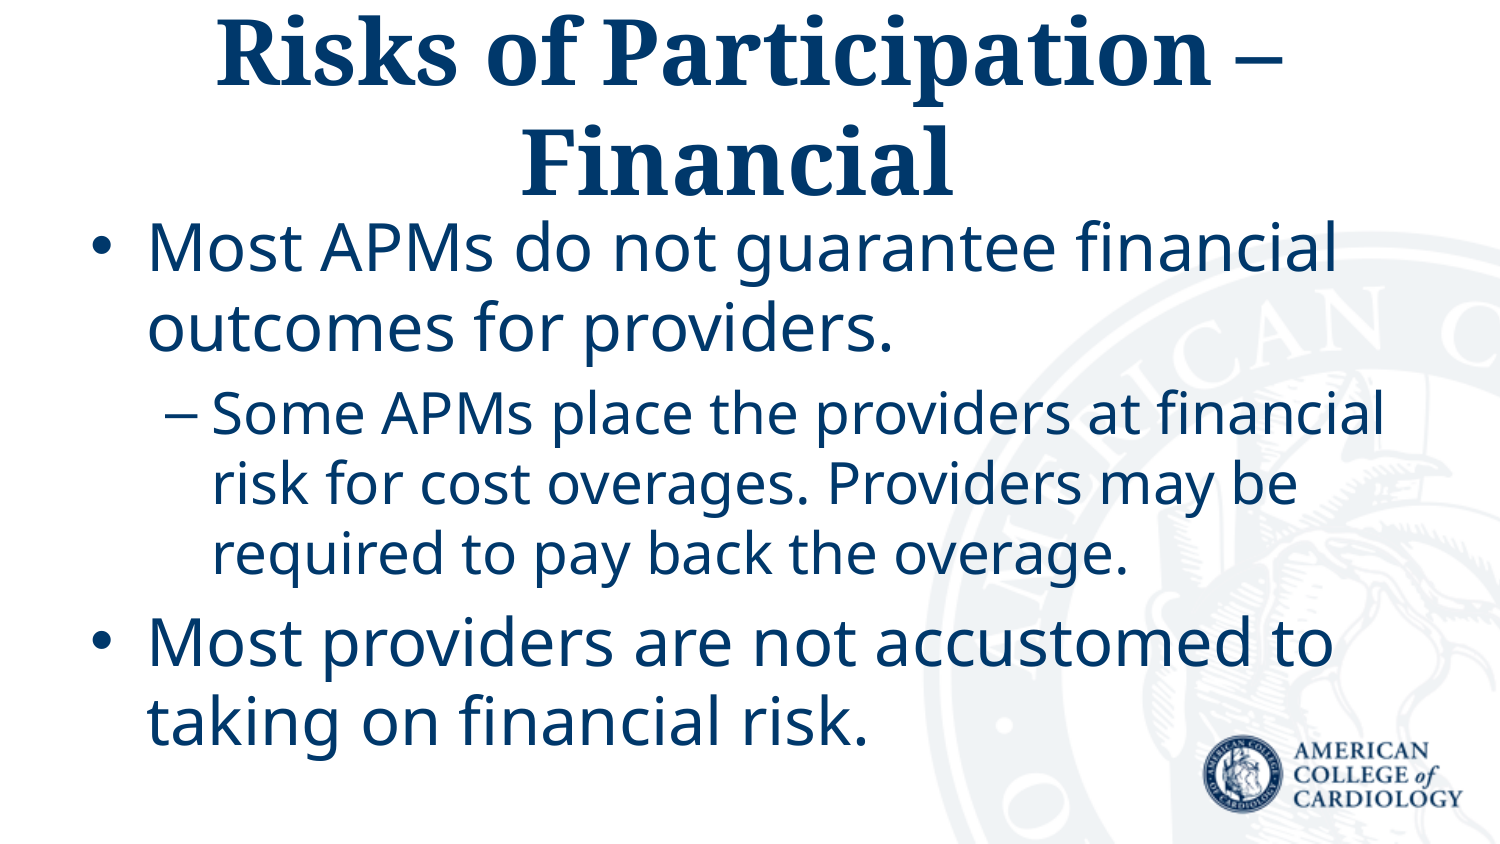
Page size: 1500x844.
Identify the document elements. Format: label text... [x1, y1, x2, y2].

title Risks of Participation – Financial [75, 33, 1425, 175]
picture [0, 0, 1500, 844]
list Most APMs do not guarantee financial outcomes for providers. Some APMs place the providers at financial risk for cost overages. Providers may be required to pay back the overage. Most providers are not accustomed to taking on financial risk. [75, 196, 1425, 754]
